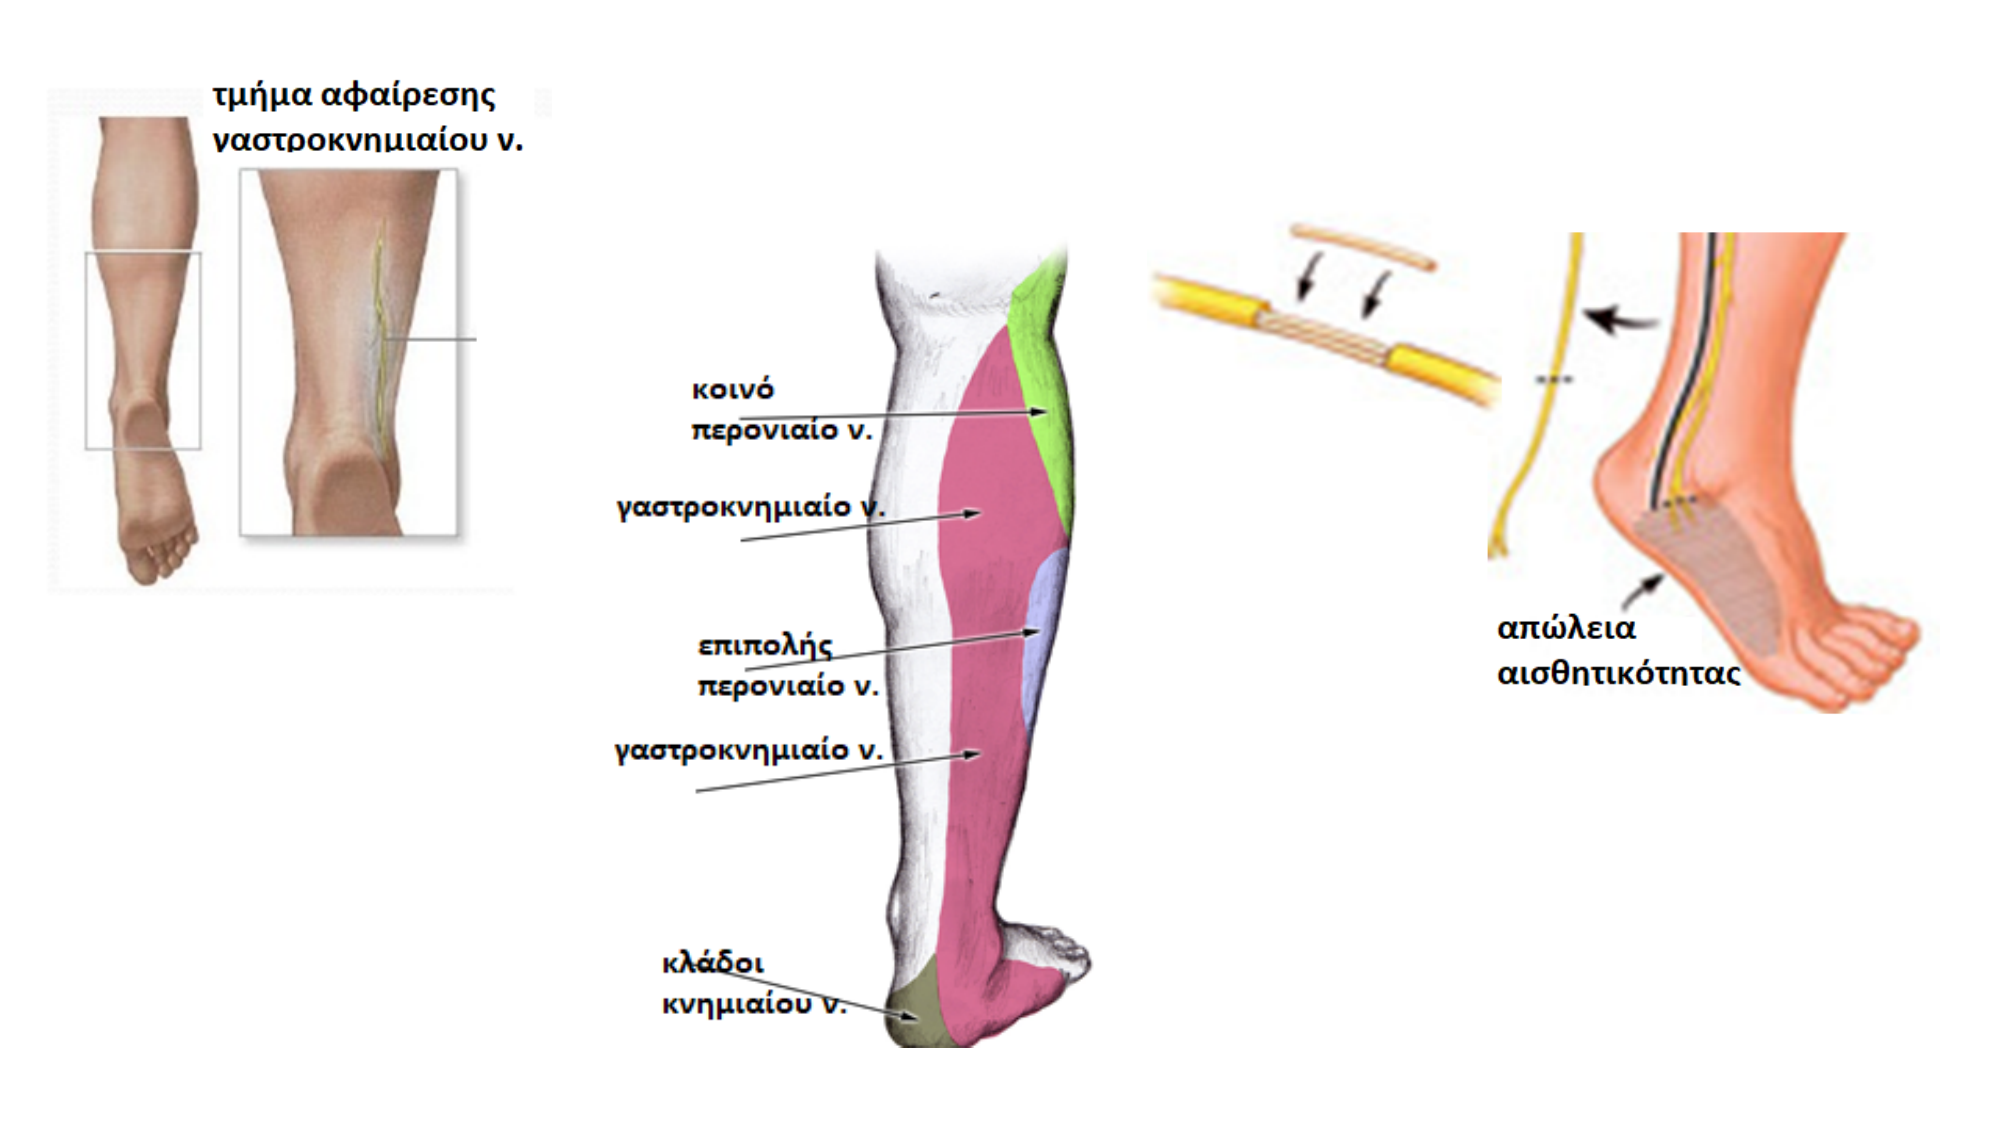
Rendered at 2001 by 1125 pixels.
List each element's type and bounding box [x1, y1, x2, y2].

picture [18, 46, 552, 597]
picture [596, 235, 1130, 1048]
picture [1147, 156, 1940, 750]
